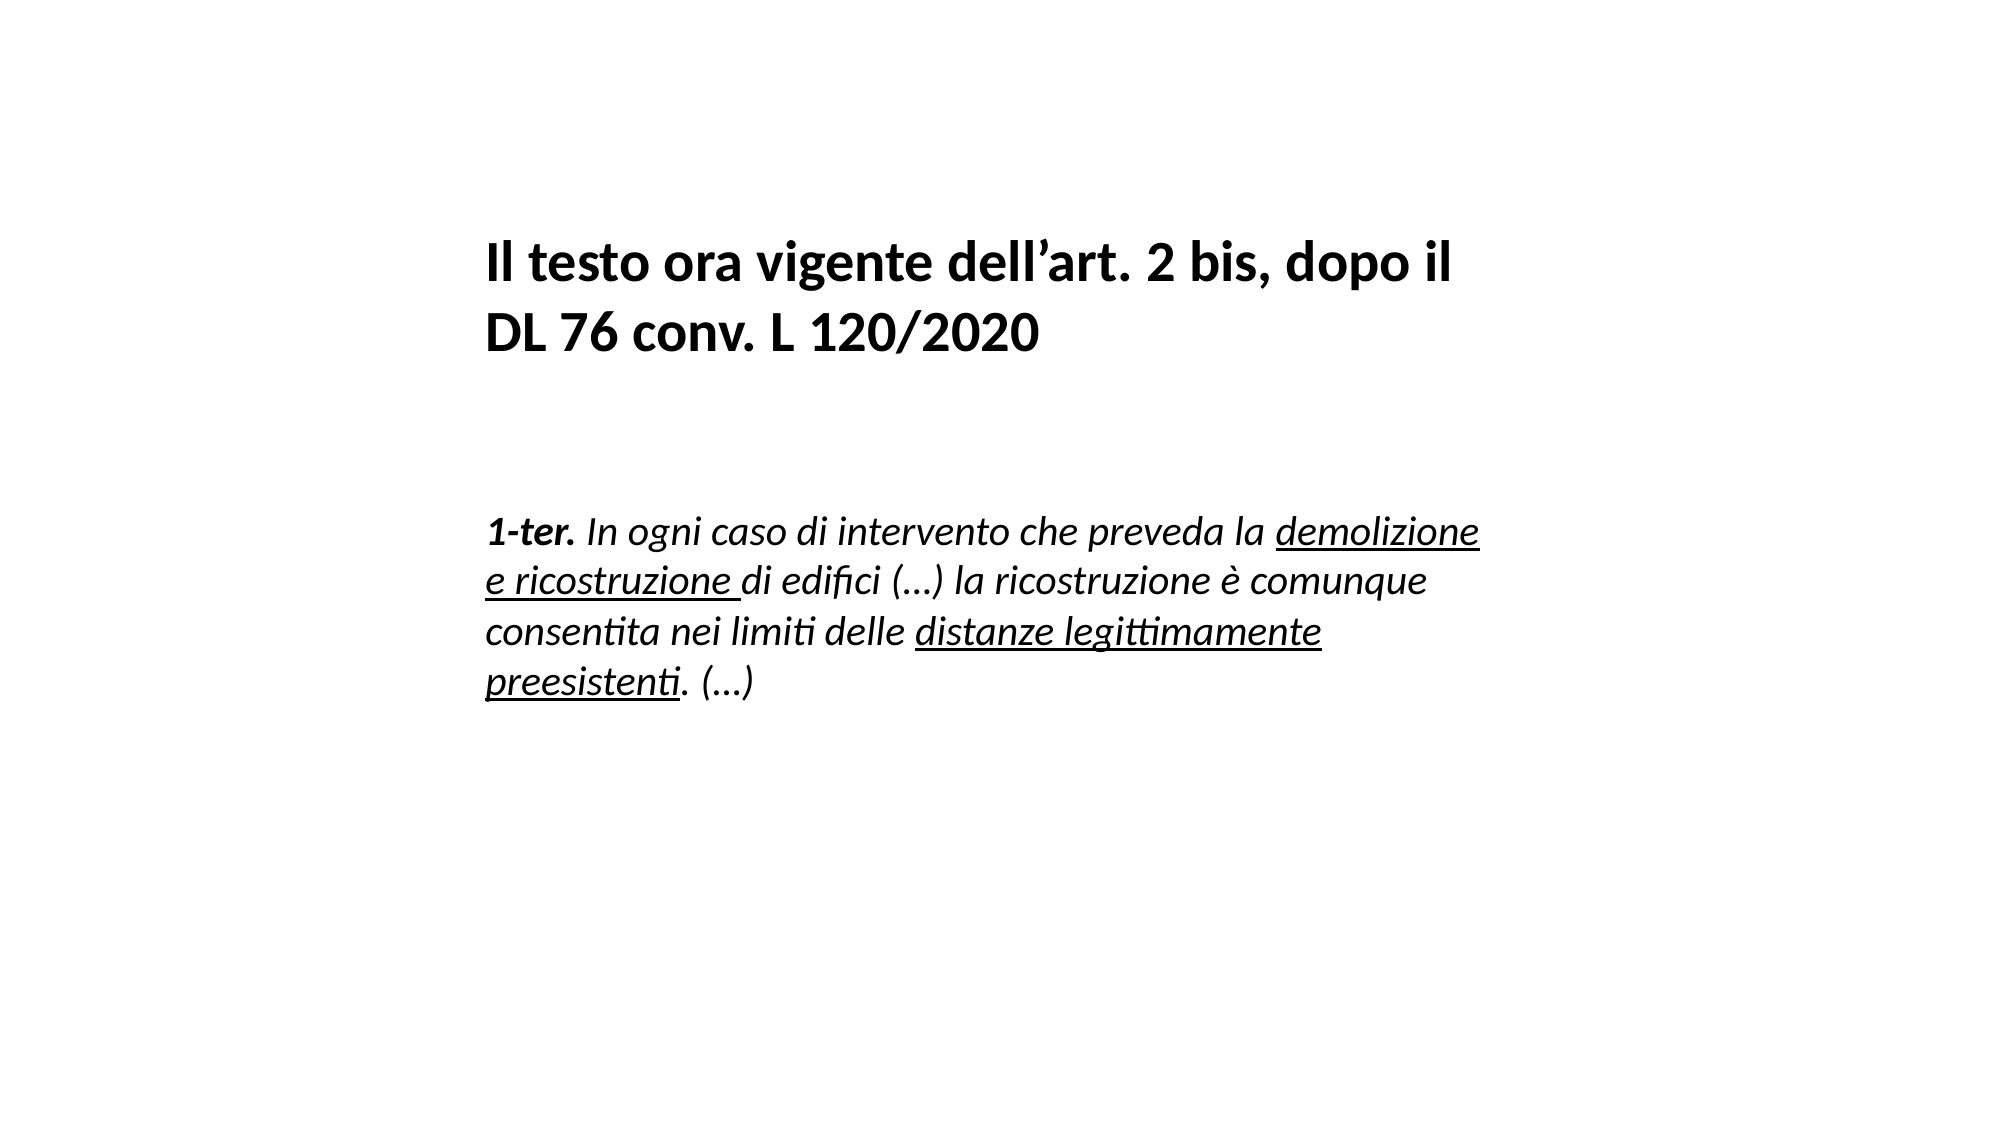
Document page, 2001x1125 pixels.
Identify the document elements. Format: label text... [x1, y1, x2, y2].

text_box Il testo ora vigente dell’art. 2 bis, dopo il DL 76 conv. L 120/2020 1-ter. In ogni caso di intervento che preveda la demolizione e ricostruzione di edifici (…) la ricostruzione è comunque consentita nei limiti delle distanze legittimamente preesistenti. (…) [470, 216, 1500, 711]
